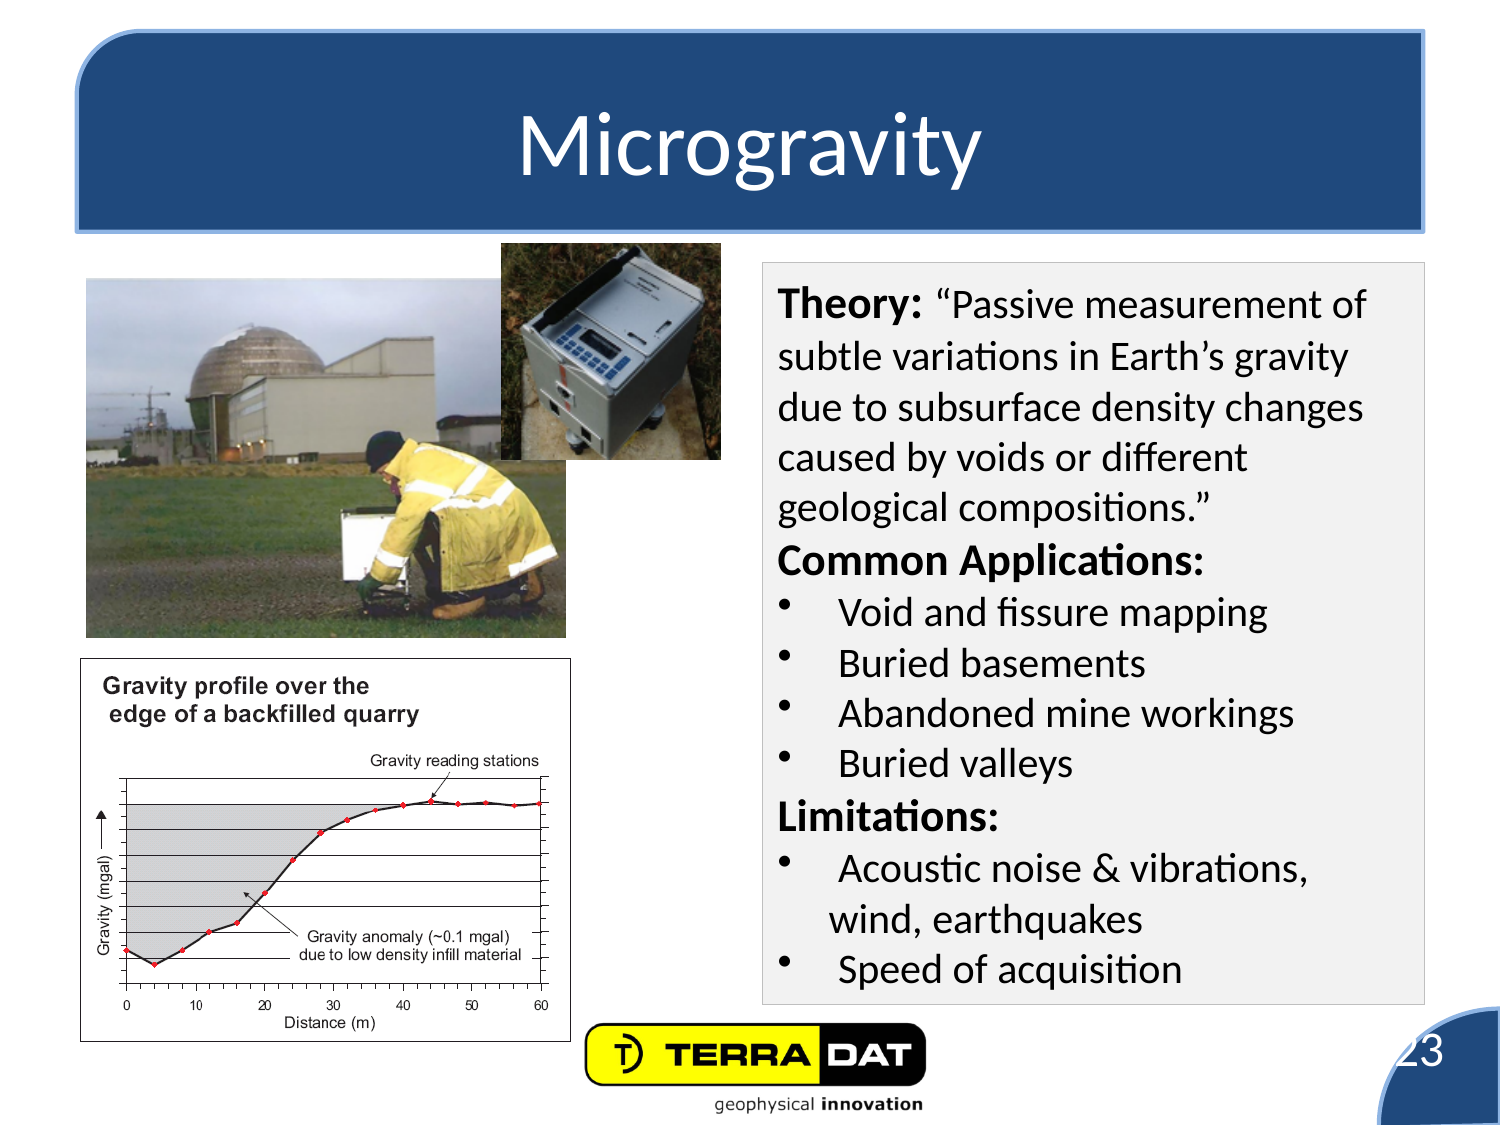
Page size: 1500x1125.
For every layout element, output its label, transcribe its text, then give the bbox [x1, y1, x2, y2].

picture [549, 987, 957, 1125]
list Theory: “Passive measurement of subtle variations in Earth’s gravity due to subsurface density changes caused by voids or different geological compositions.” Common Applications: Void and fissure mapping Buried basements Abandoned mine workings Buried valleys Limitations: Acoustic noise & vibrations, wind, earthquakes Speed of acquisition [762, 262, 1425, 1005]
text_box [76, 278, 574, 1048]
picture [501, 243, 721, 460]
title Microgravity [75, 45, 1425, 233]
